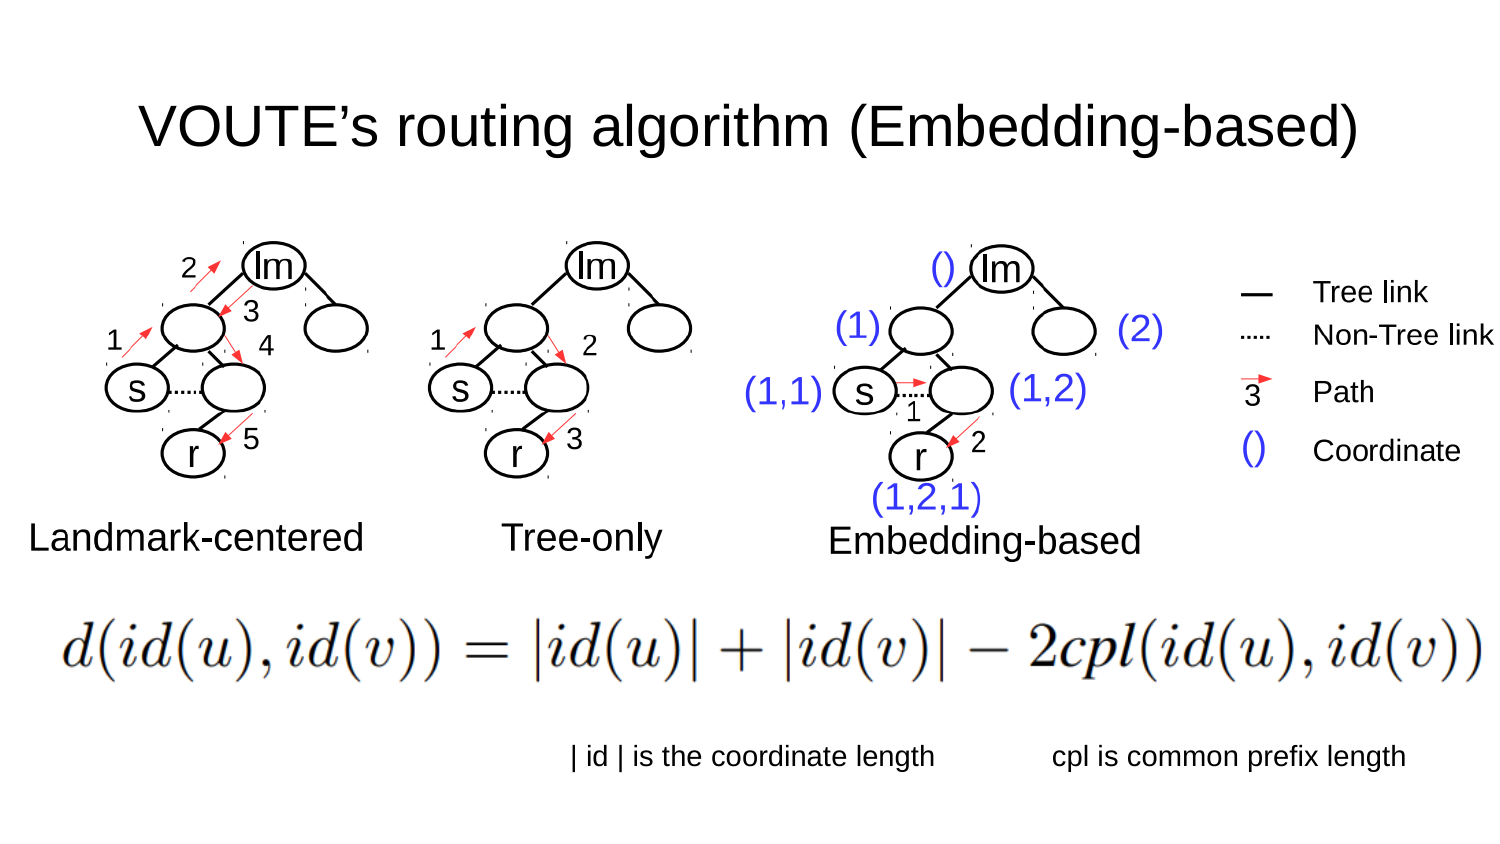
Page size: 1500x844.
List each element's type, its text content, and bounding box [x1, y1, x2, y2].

picture [37, 590, 1488, 698]
title VOUTE’s routing algorithm (Embedding-based) [51, 72, 1449, 167]
text_box | id | is the coordinate length [555, 722, 970, 805]
picture [0, 183, 1500, 566]
text_box cpl is common prefix length [1036, 722, 1427, 805]
